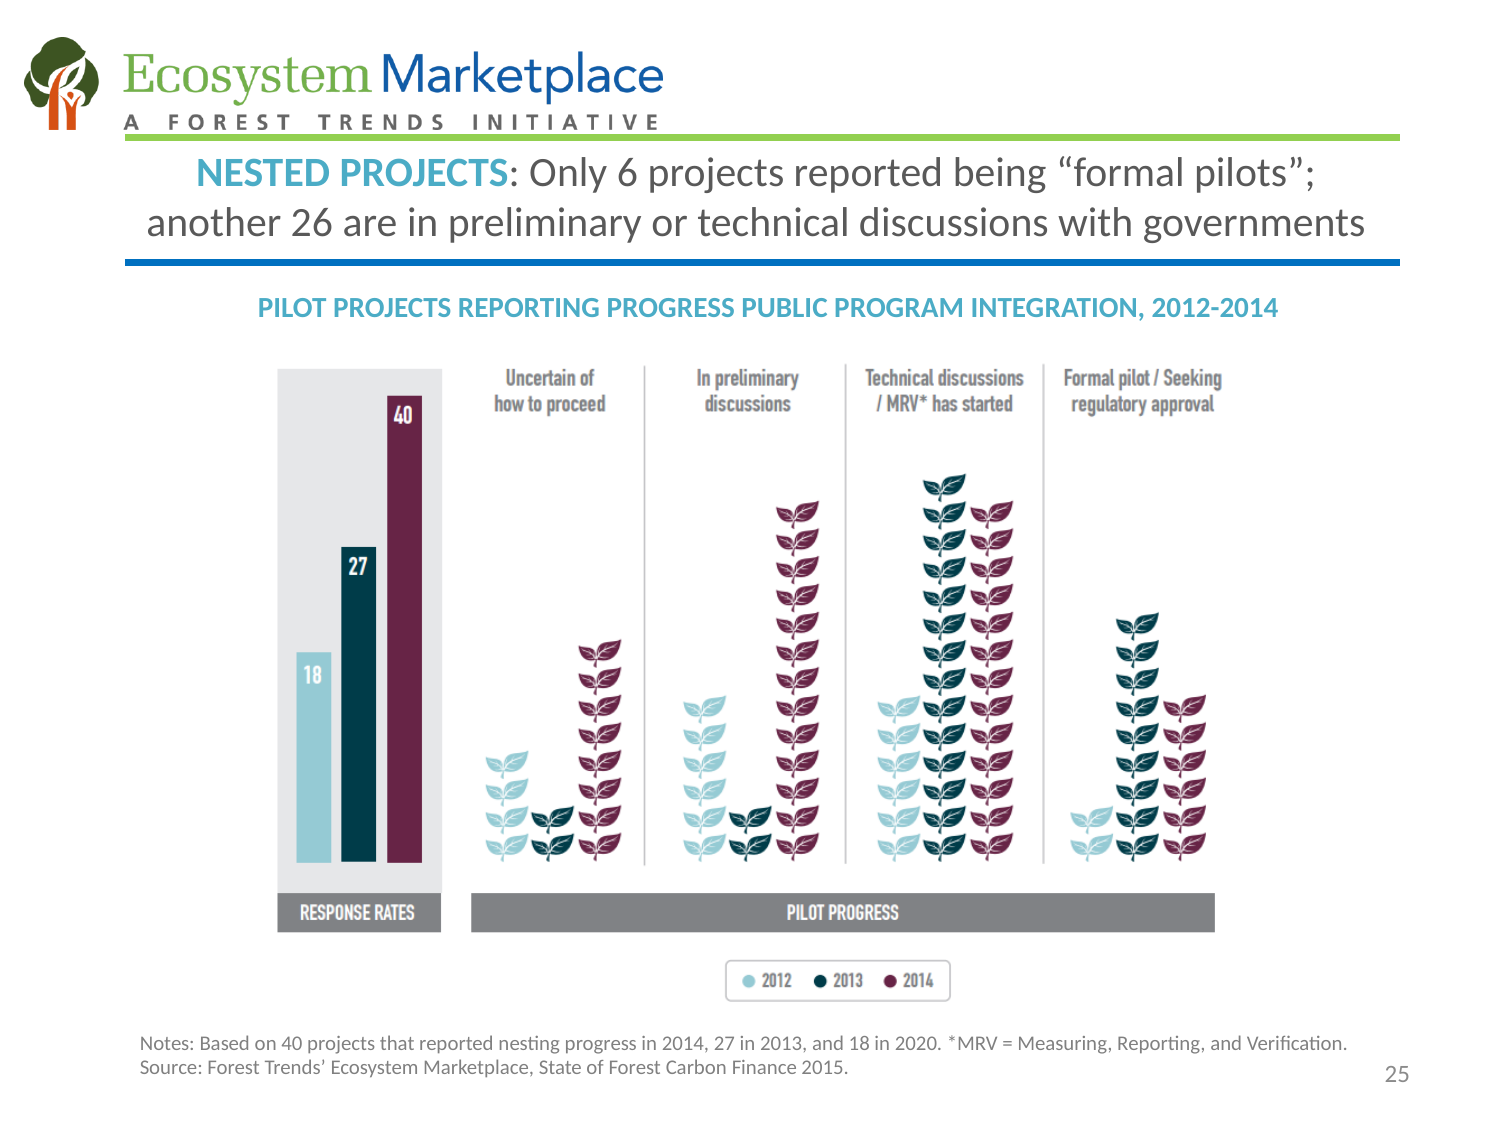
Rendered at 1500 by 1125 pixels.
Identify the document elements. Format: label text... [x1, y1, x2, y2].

picture [263, 350, 1262, 1013]
text_box Notes: Based on 40 projects that reported nesting progress in 2014, 27 in 2013, and 18 in 2020. *MRV = Measuring, Reporting, and Verification. Source: Forest Trends’ Ecosystem Marketplace, State of Forest Carbon Finance 2015. [125, 1021, 1375, 1087]
picture [24, 37, 663, 131]
slide_number 25 [1074, 1042, 1425, 1103]
text_box Nested Projects: Only 6 projects reported being “formal pilots”; another 26 are in preliminary or technical discussions with governments [112, 139, 1400, 253]
text_box Pilot Projects Reporting Progress Public Program Integration, 2012-2014 [112, 280, 1425, 331]
